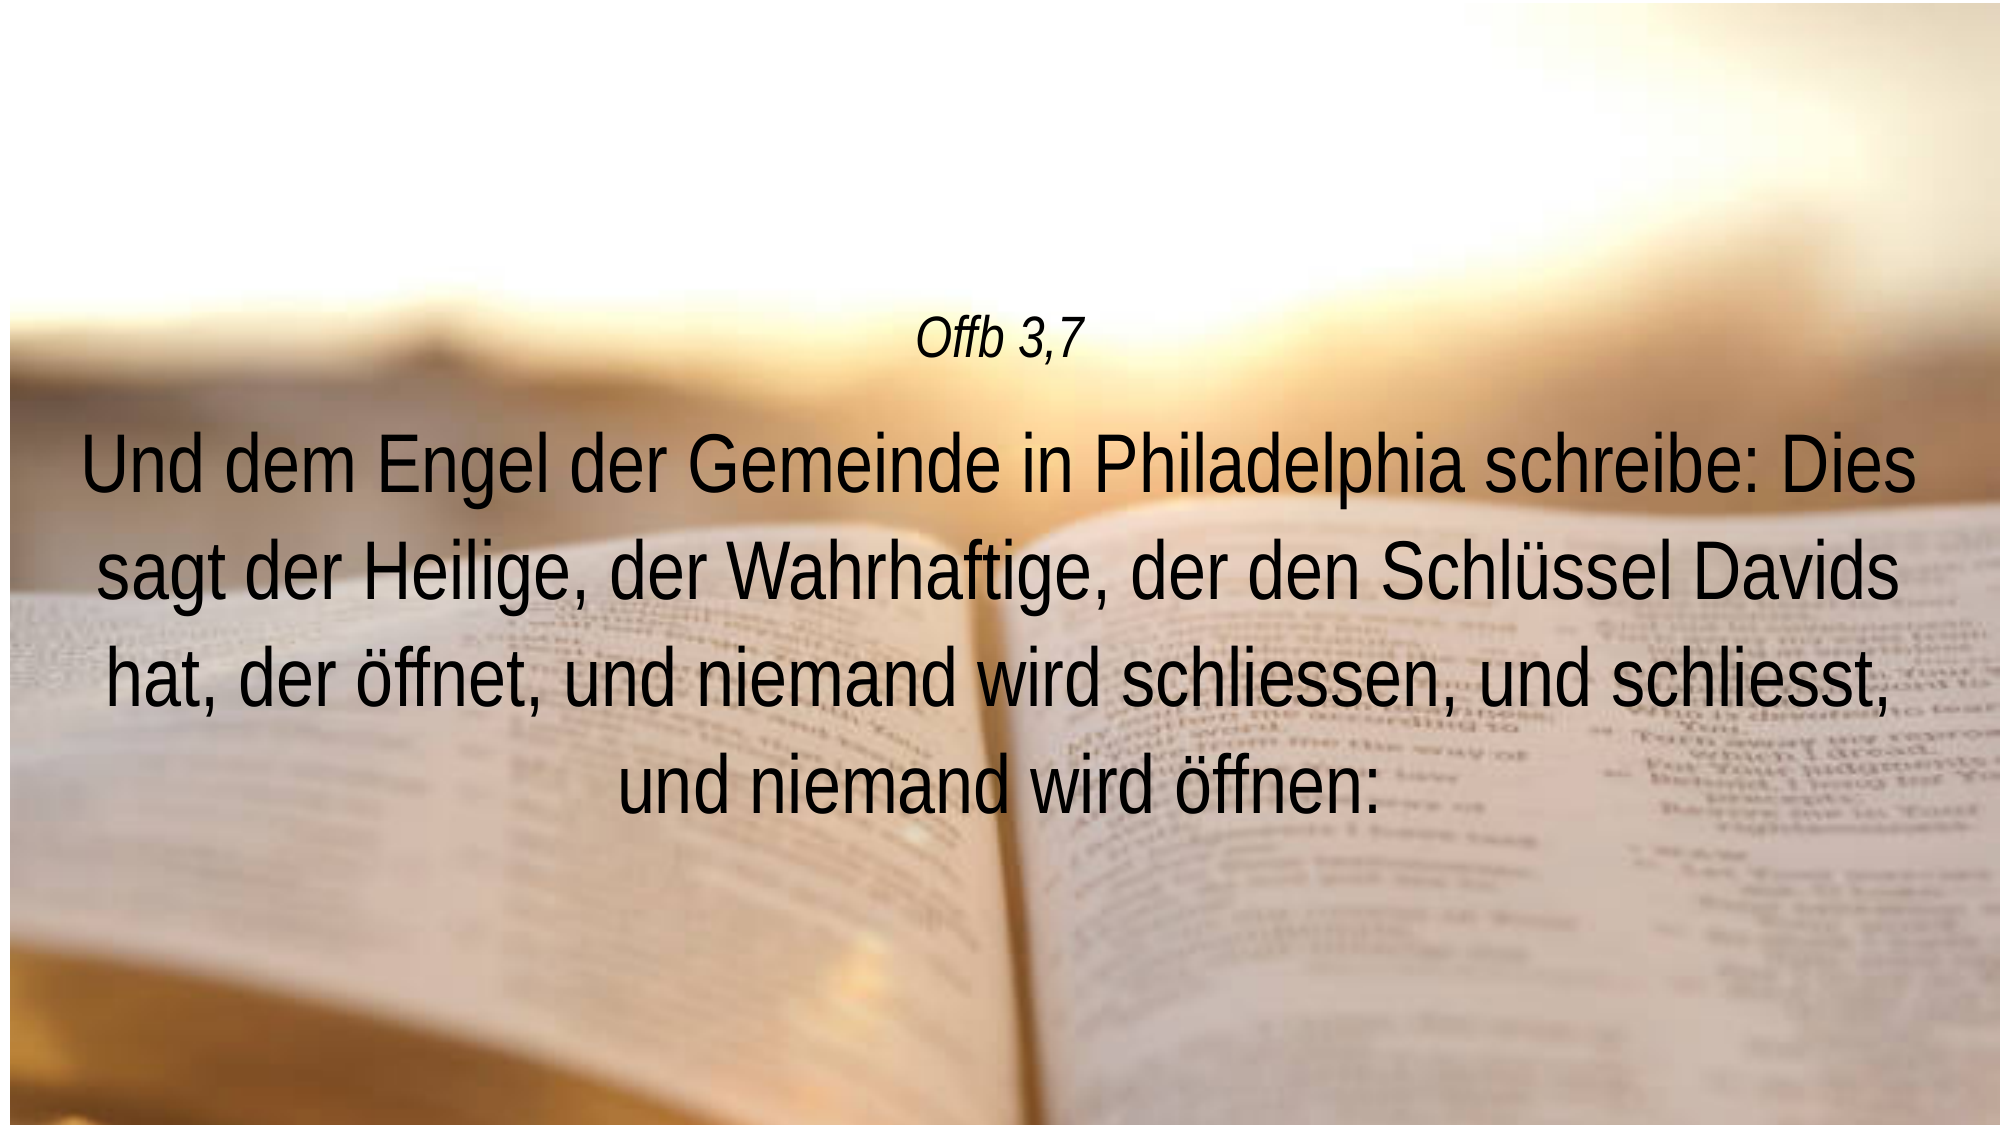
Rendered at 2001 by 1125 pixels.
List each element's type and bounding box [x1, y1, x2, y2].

text_box [751, 432, 1249, 691]
picture [10, 3, 2000, 1125]
